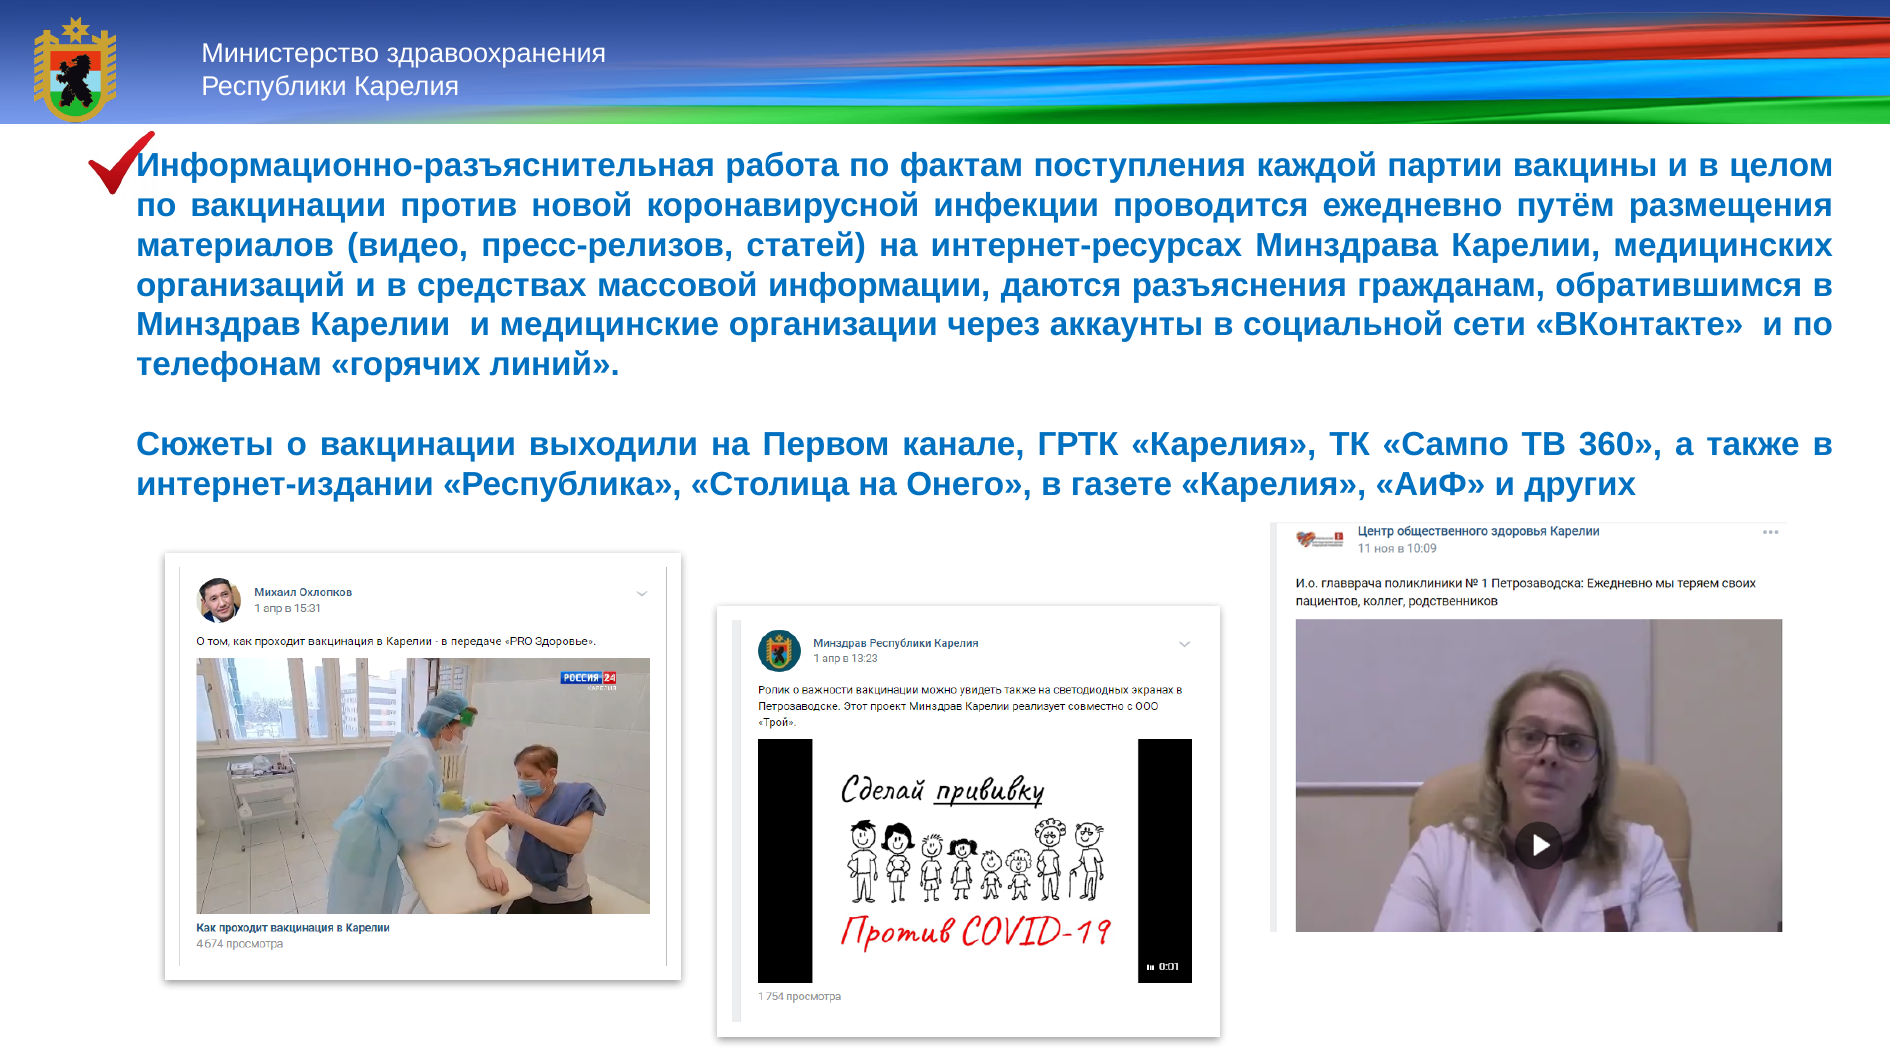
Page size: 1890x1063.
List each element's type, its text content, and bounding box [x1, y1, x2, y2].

picture [179, 566, 667, 966]
text_box Информационно-разъяснительная работа по фактам поступления каждой партии вакцины и в целом по вакцинации против новой коронавирусной инфекции проводится ежедневно путём размещения материалов (видео, пресс-релизов, статей) на интернет-ресурсах Минздрава Карелии, медицинских организаций и в средствах массовой информации, даются разъяснения гражданам, обратившимся в Минздрав Карелии и медицинские организации через аккаунты в социальной сети «ВКонтакте» и по телефонам «горячих линий». Сюжеты о вакцинации выходили на Первом канале, ГРТК «Карелия», ТК «Сампо ТВ 360», а также в интернет-издании «Республика», «Столица на Онего», в газете «Карелия», «АиФ» и других [121, 135, 1851, 510]
picture [731, 619, 1206, 1023]
picture [0, 0, 1890, 201]
picture [1270, 521, 1787, 932]
